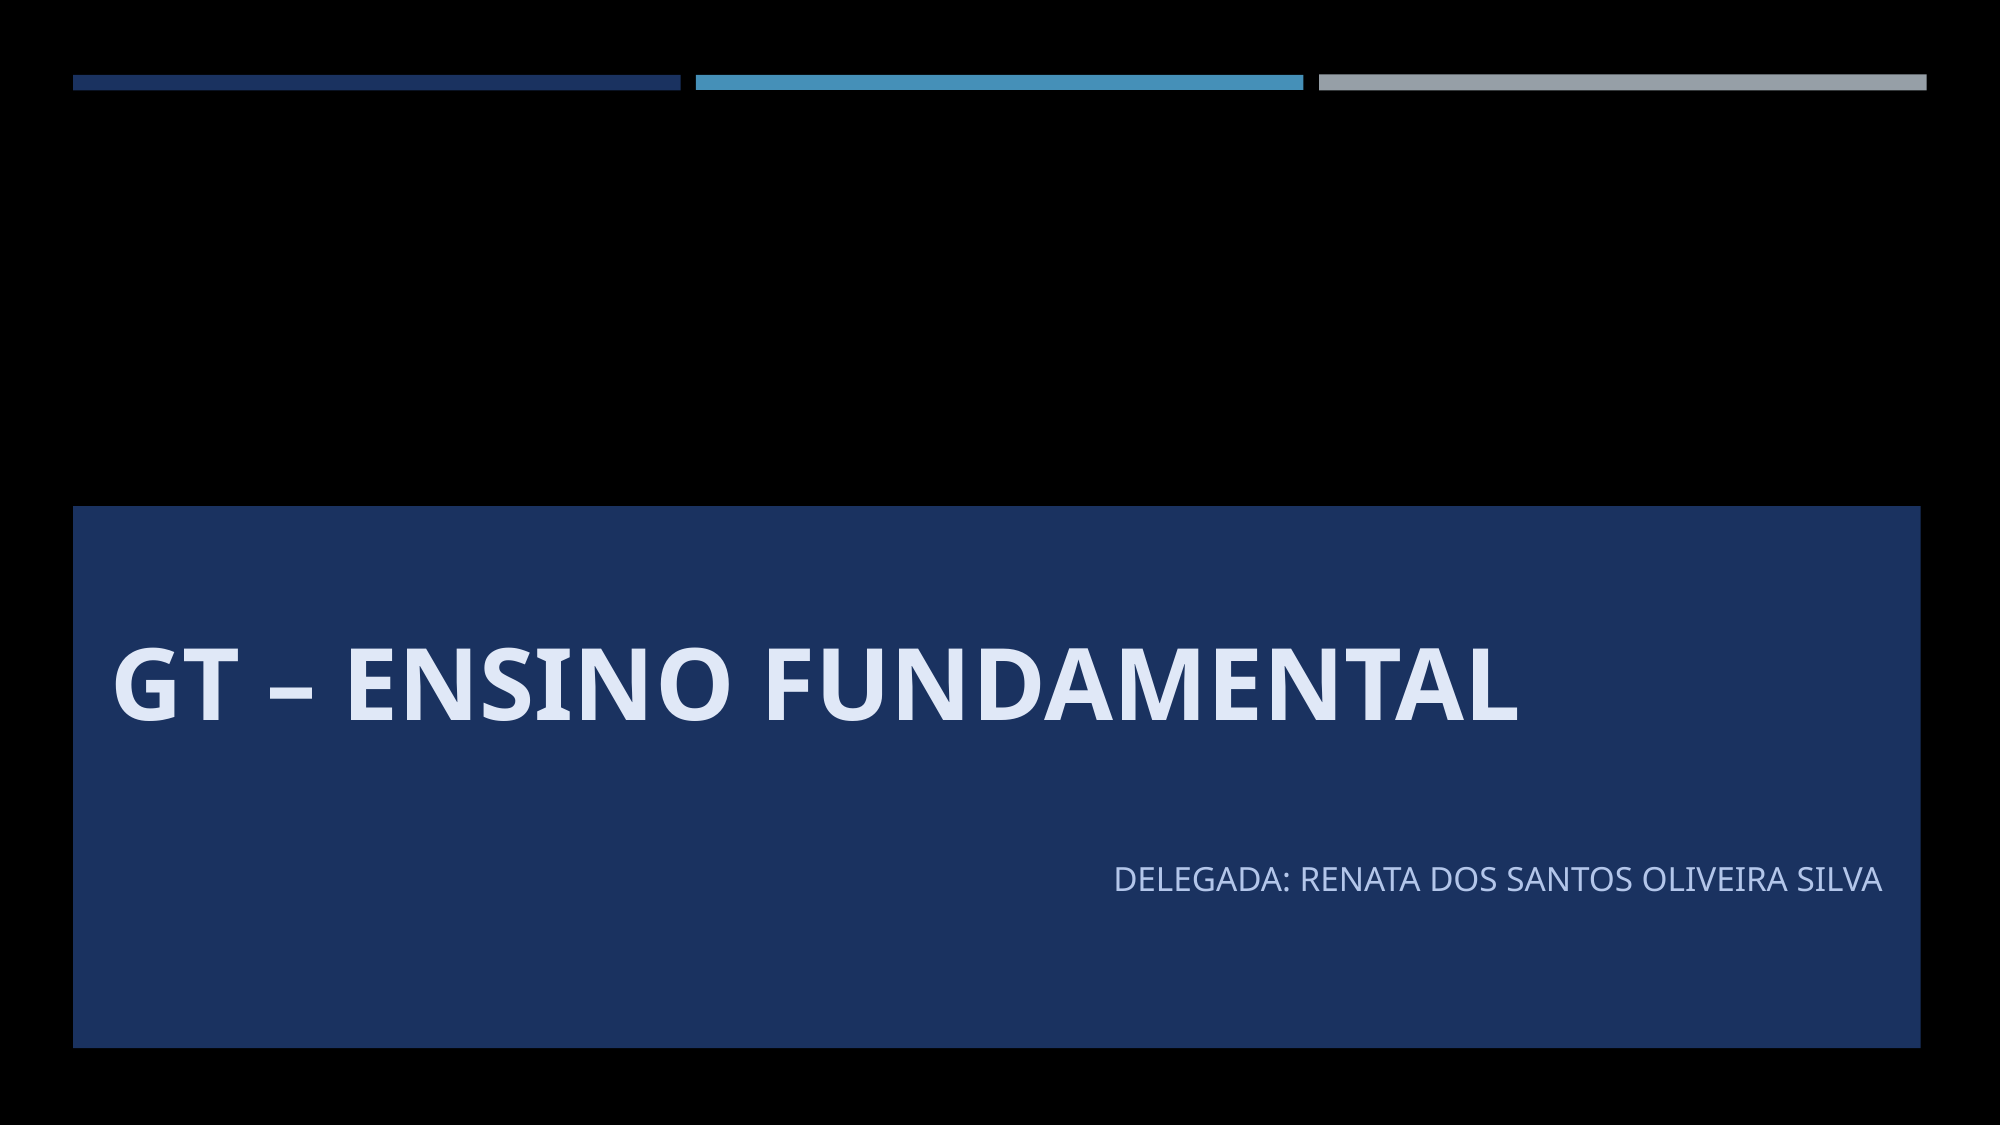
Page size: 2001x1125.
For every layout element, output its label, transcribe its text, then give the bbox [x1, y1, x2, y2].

title Gt – Ensino Fundamental [95, 509, 1899, 850]
subtitle DelegadA: Renata dos Santos Oliveira Silva [95, 850, 1899, 948]
